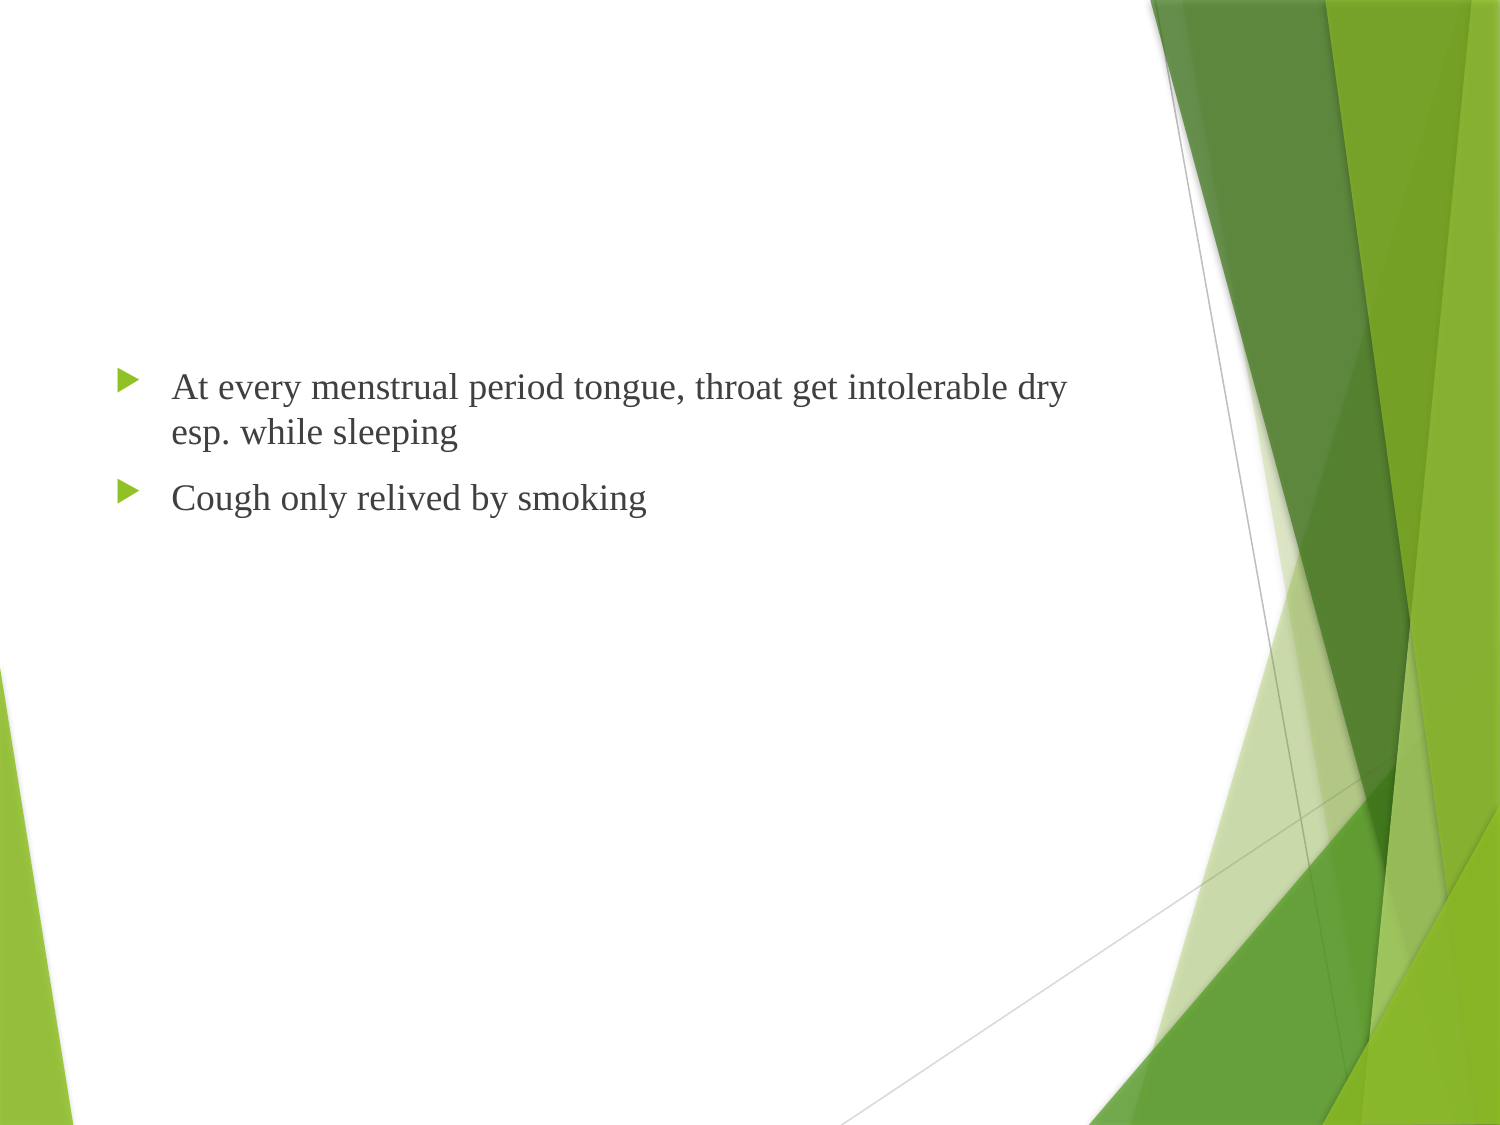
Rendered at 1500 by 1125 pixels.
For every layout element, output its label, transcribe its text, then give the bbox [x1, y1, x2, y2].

list At every menstrual period tongue, throat get intolerable dry esp. while sleeping Cough only relived by smoking [99, 354, 1142, 992]
